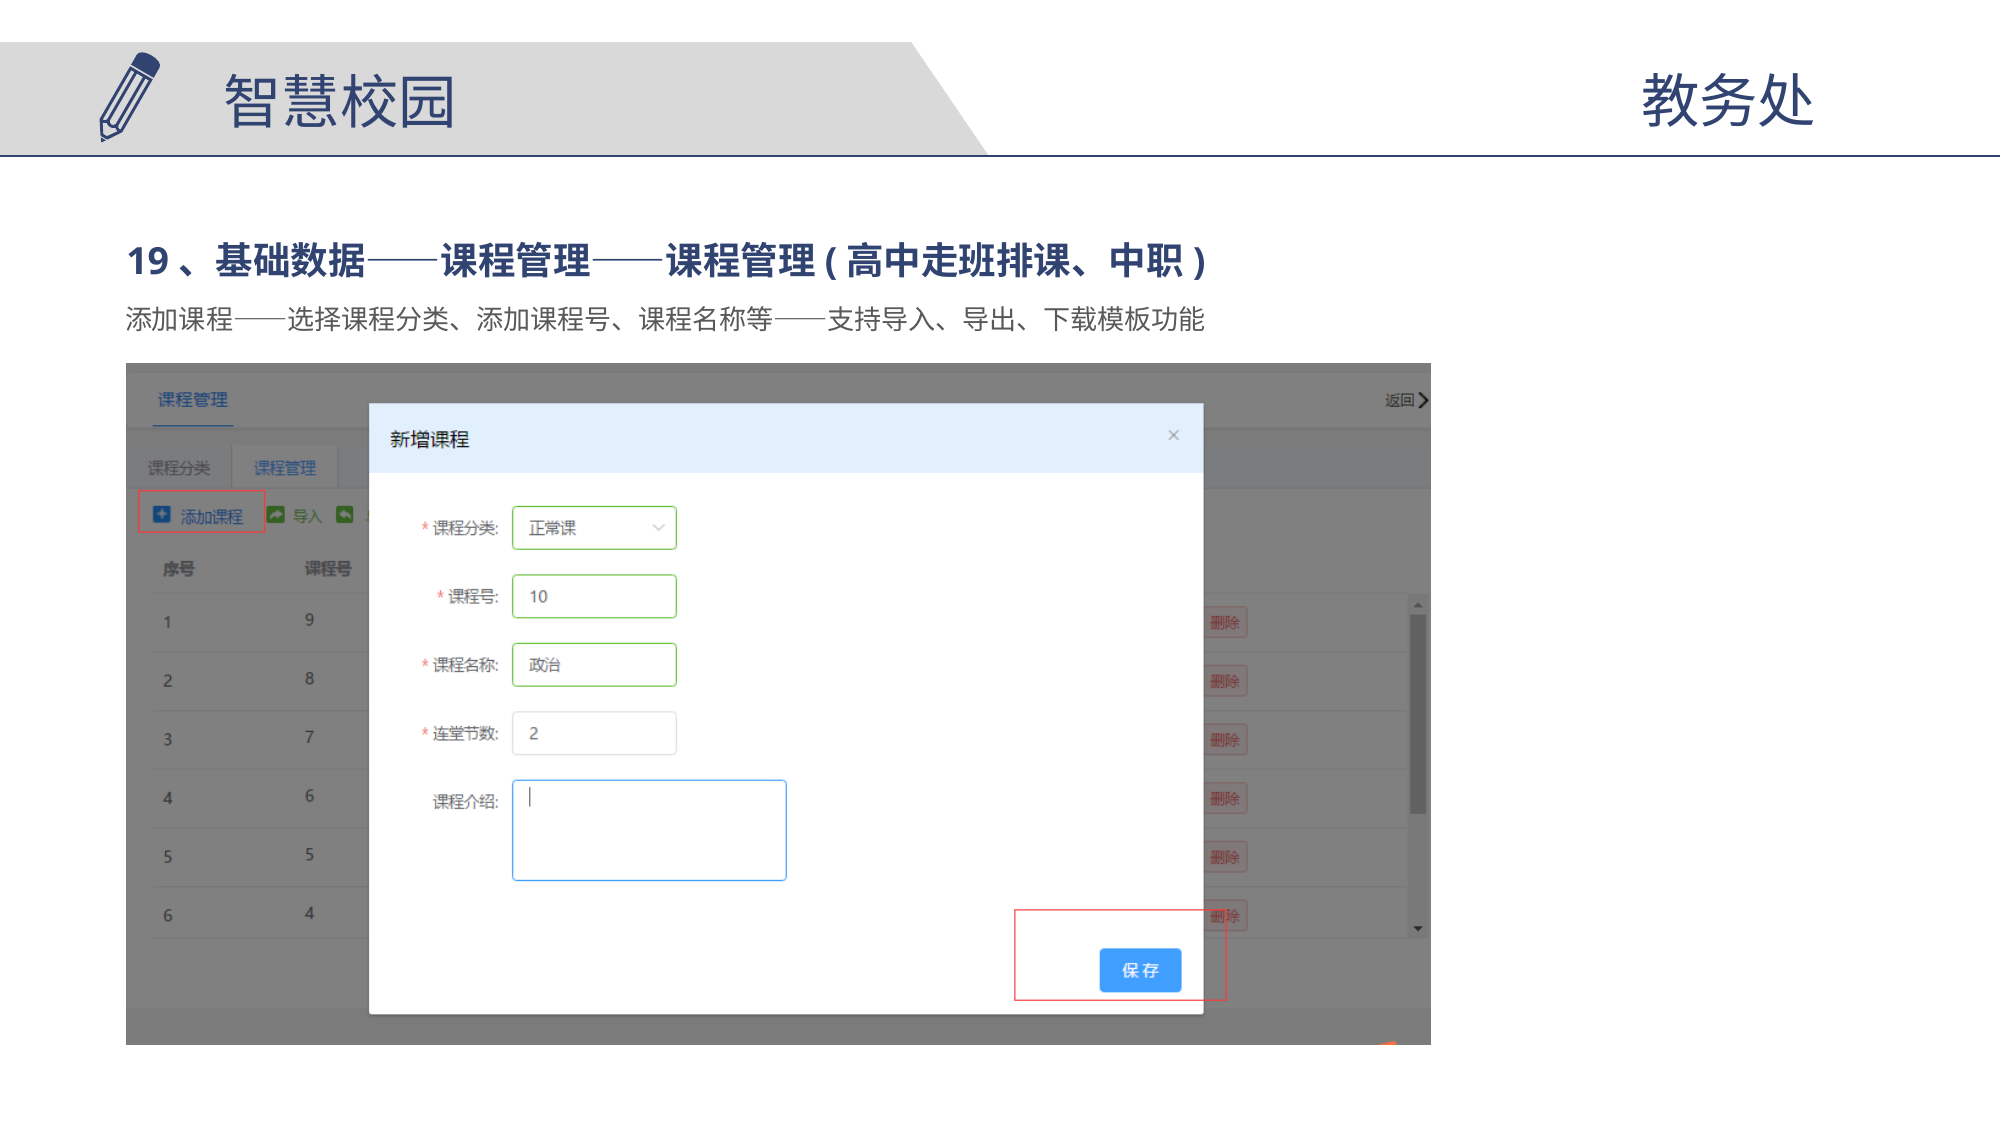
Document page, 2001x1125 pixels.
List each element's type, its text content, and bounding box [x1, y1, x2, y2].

text_box 智慧校园 [208, 57, 472, 143]
text_box 19、基础数据——课程管理——课程管理(高中走班排课、中职) [126, 236, 1585, 282]
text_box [99, 46, 164, 143]
text_box 添加课程——选择课程分类、添加课程号、课程名称等——支持导入、导出、下载模板功能 [125, 296, 1897, 336]
text_box 教务处 [1626, 56, 1831, 142]
picture [126, 362, 1431, 1045]
text_box [0, 42, 989, 155]
